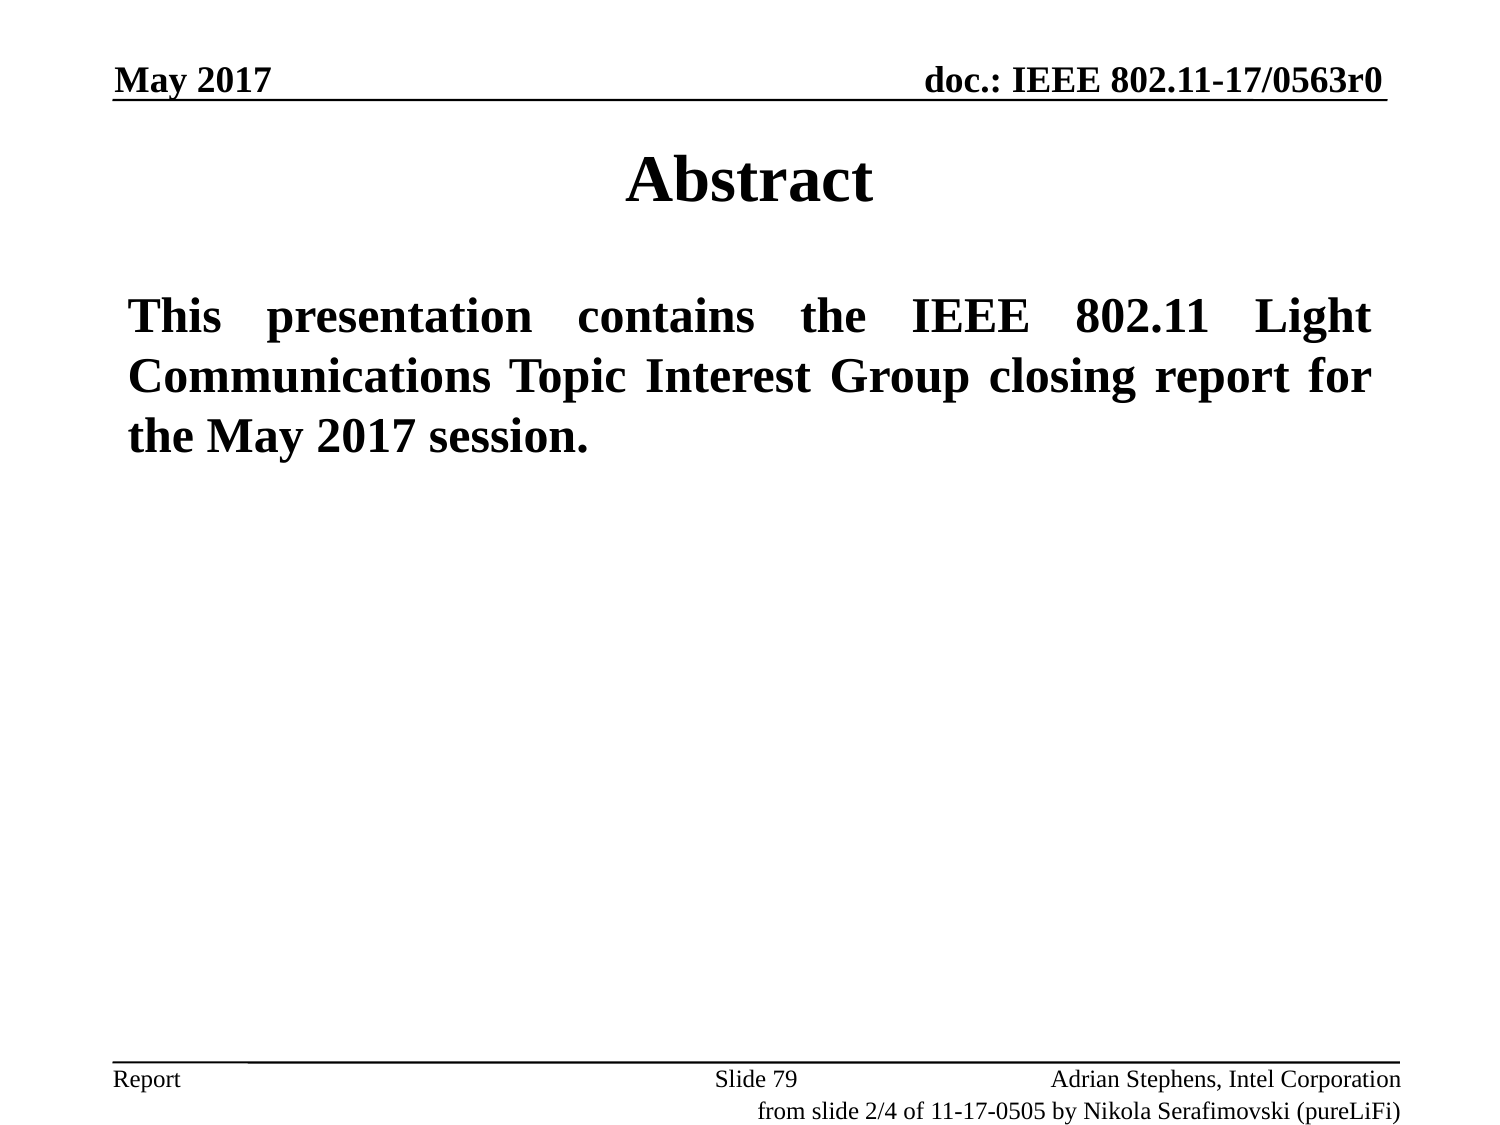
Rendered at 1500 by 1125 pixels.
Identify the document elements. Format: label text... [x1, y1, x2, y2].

footer Adrian Stephens, Intel Corporation [1024, 1061, 1402, 1087]
text_box This presentation contains the IEEE 802.11 Light Communications Topic Interest Group closing report for the May 2017 session. [112, 274, 1388, 950]
slide_number Slide 79 [711, 1061, 801, 1087]
text_box from slide 2/4 of 11-17-0505 by Nikola Serafimovski (pureLiFi) [343, 1087, 1417, 1125]
text_box Abstract [112, 87, 1388, 263]
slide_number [114, 54, 374, 101]
